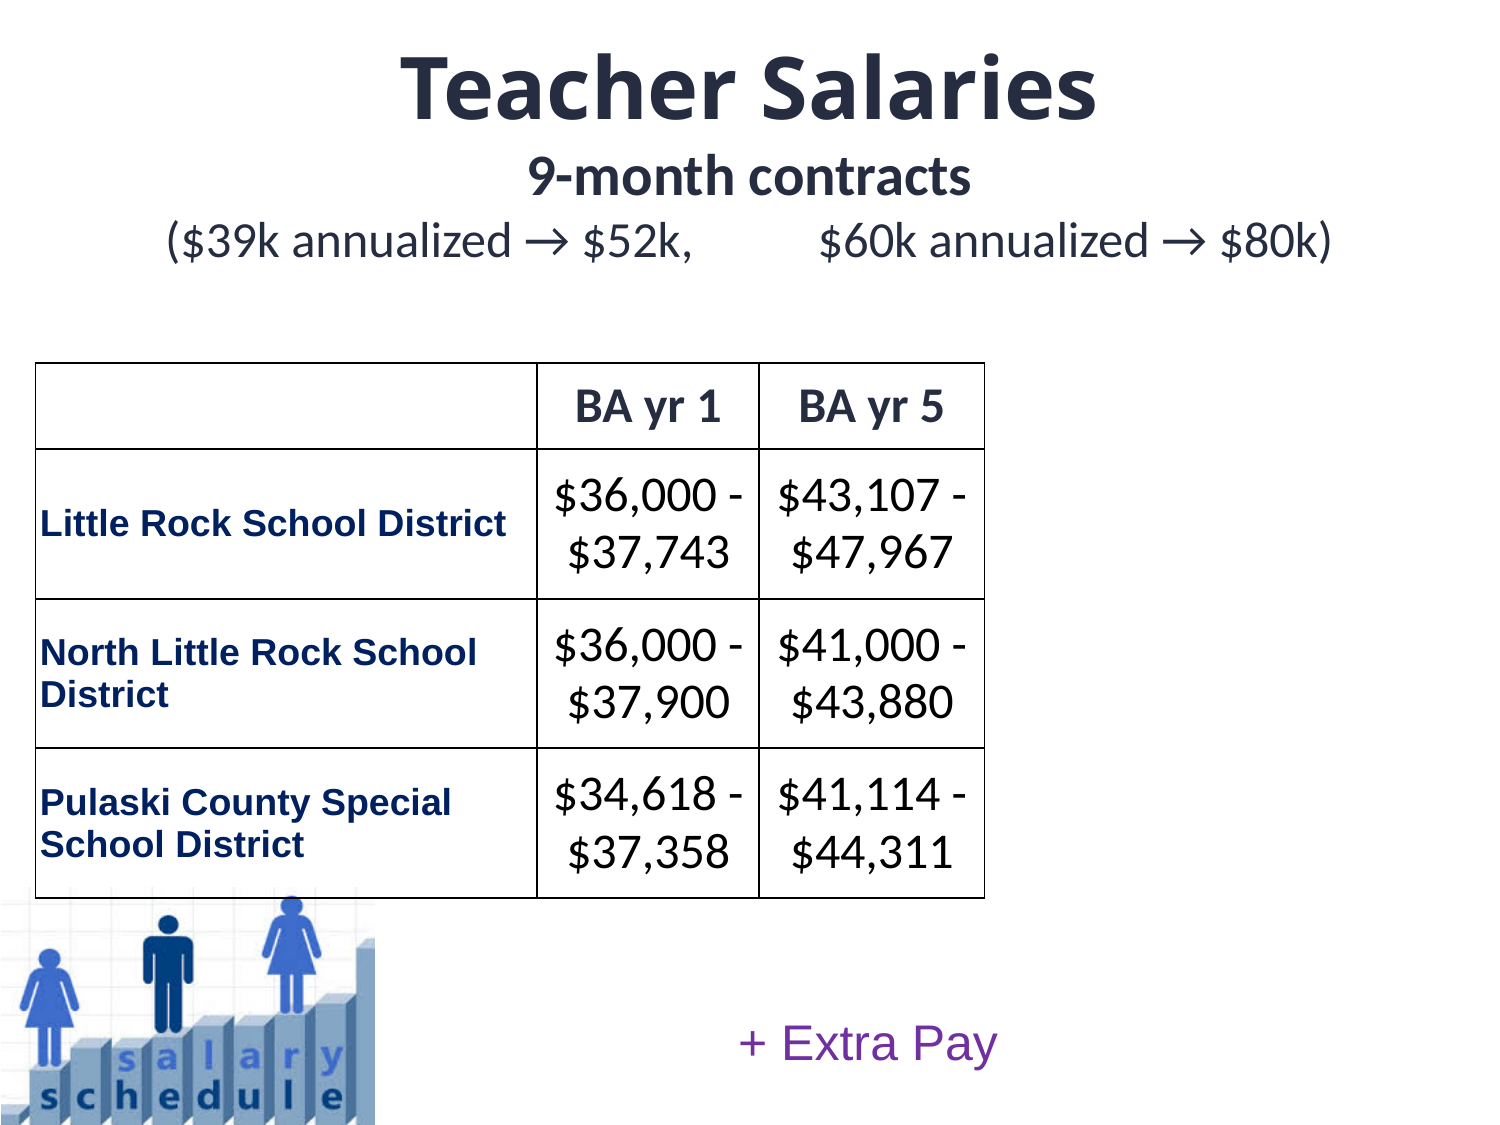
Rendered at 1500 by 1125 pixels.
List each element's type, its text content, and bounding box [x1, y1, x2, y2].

table_cell North Little Rock School District [36, 600, 536, 747]
table_cell $41,114 - $44,311 [760, 749, 984, 897]
table_cell $36,000 - $37,900 [538, 600, 758, 747]
table_cell $43,107 - $47,967 [760, 450, 984, 598]
table_header [36, 364, 536, 448]
table_cell $34,618 - $37,358 [538, 749, 758, 897]
table_cell Pulaski County Special School District [36, 749, 536, 897]
table_cell Little Rock School District [36, 450, 536, 598]
title Teacher Salaries 9-month contracts ($39k annualized → $52k, $60k annualized → $80k) [0, 24, 1500, 275]
table_header BA yr 1 [538, 364, 758, 448]
table_cell $36,000 - $37,743 [538, 450, 758, 598]
text_box + Extra Pay [723, 1003, 1246, 1078]
table_cell $41,000 - $43,880 [760, 600, 984, 747]
picture [1, 887, 376, 1125]
table_header BA yr 5 [760, 364, 984, 448]
